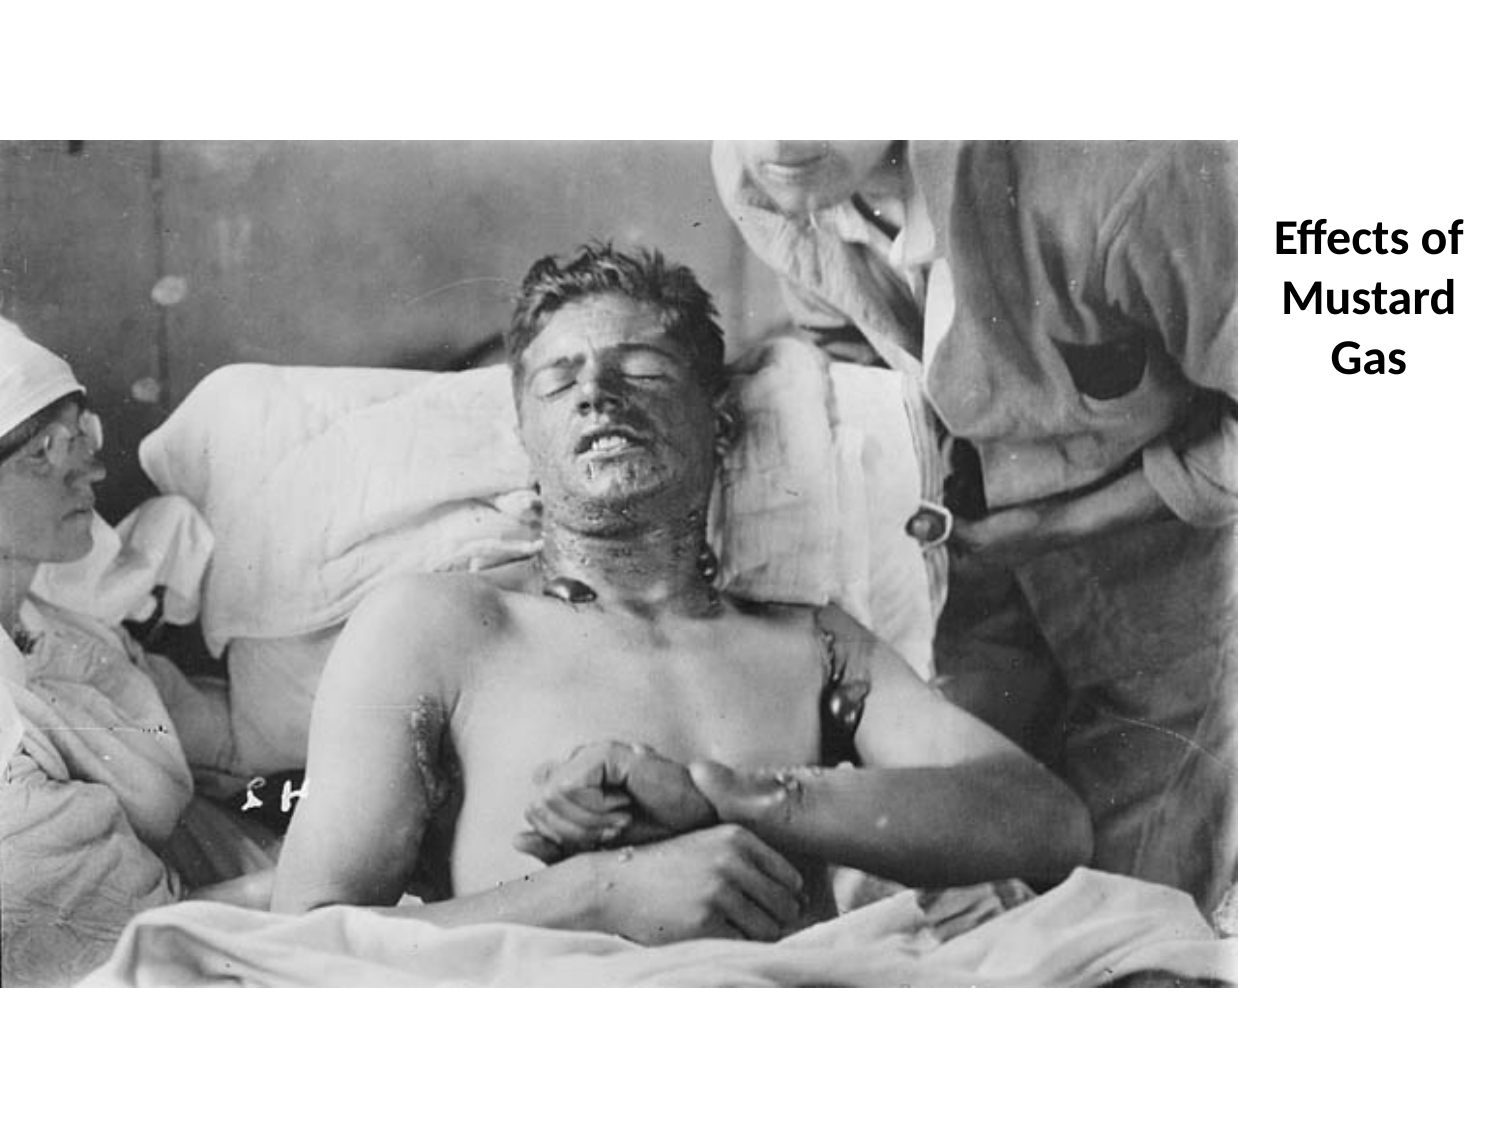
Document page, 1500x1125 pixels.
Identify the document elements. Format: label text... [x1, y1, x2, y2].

picture [0, 140, 1238, 988]
text_box Effects of Mustard Gas [1241, 196, 1500, 392]
